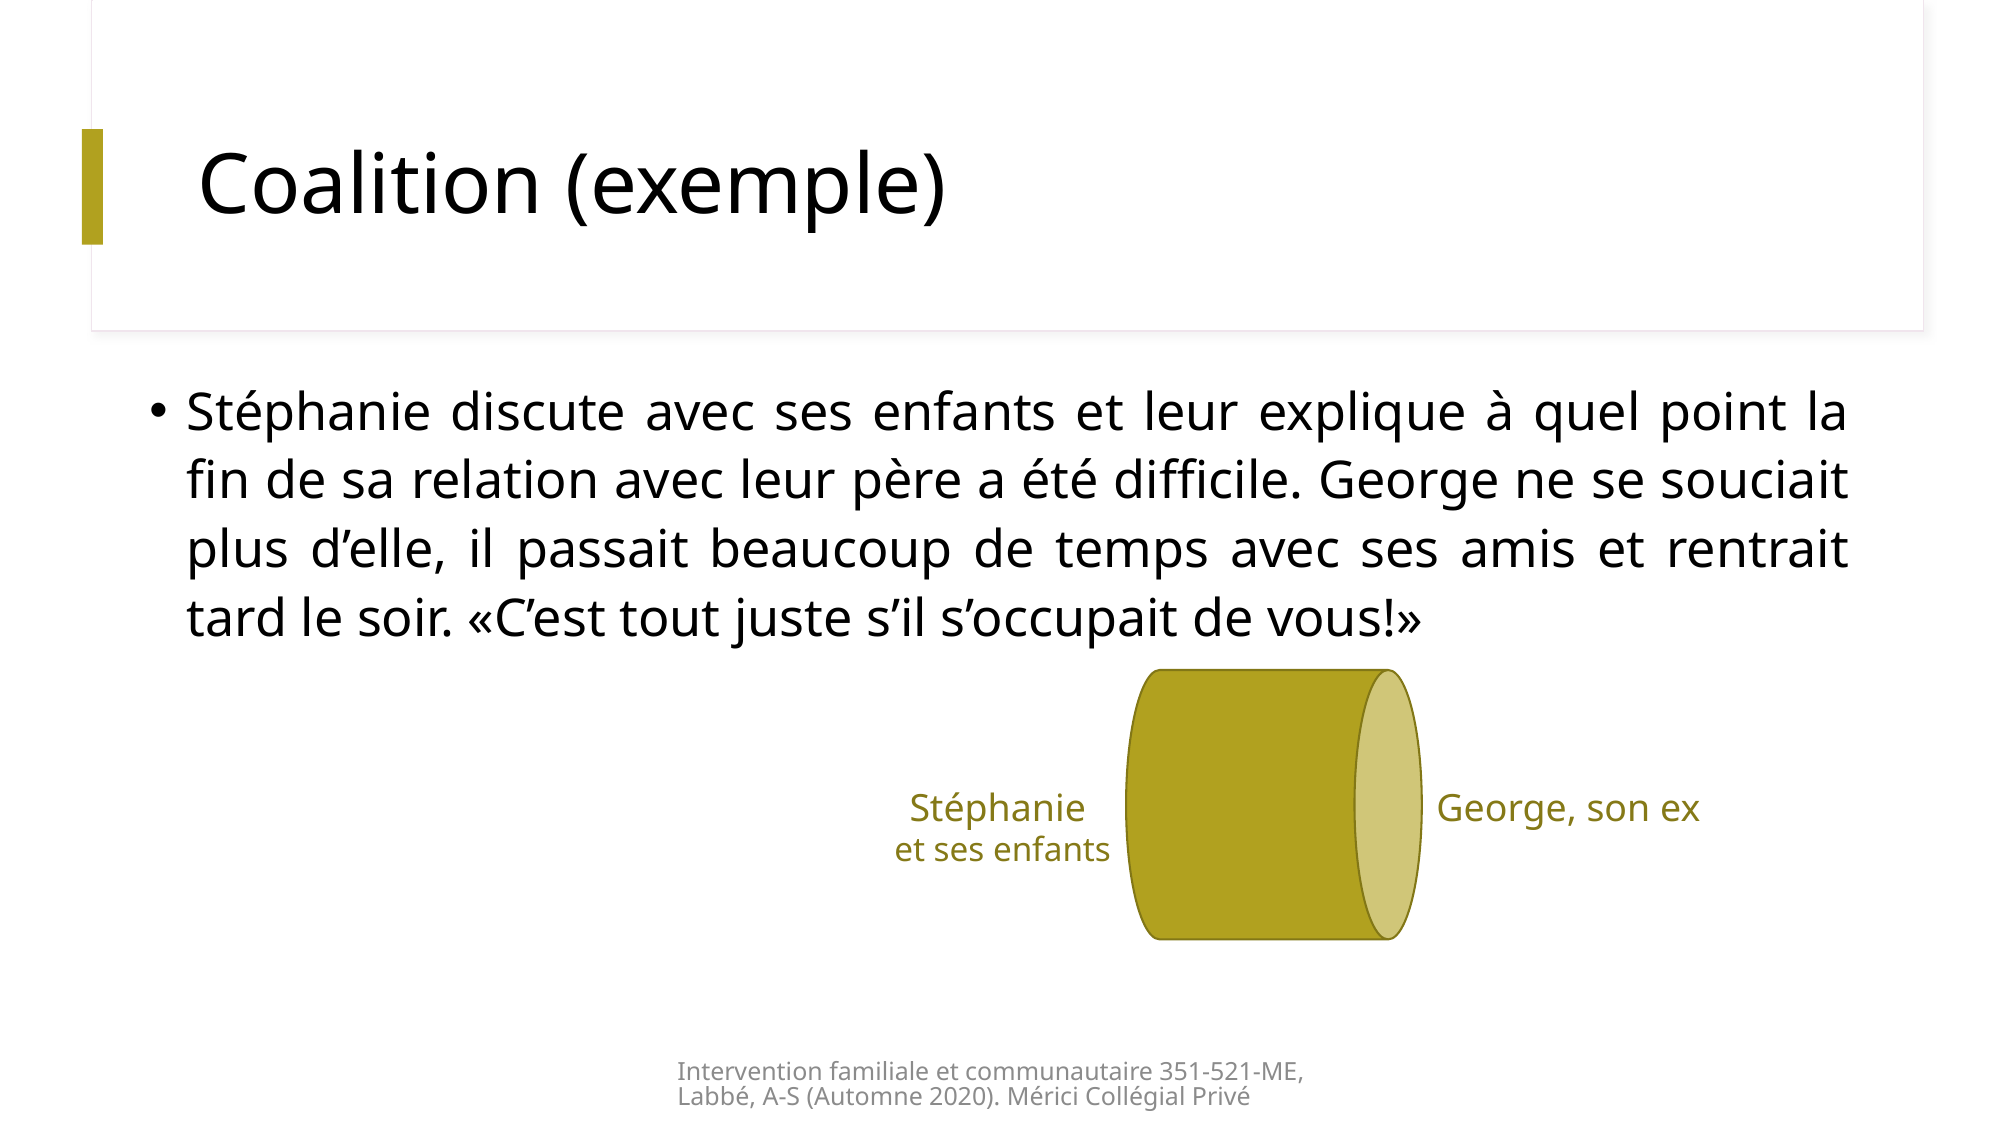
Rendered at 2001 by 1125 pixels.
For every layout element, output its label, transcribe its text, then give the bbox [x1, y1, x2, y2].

text_box [1125, 668, 1423, 941]
list Stéphanie discute avec ses enfants et leur explique à quel point la fin de sa relation avec leur père a été difficile. George ne se souciait plus d’elle, il passait beaucoup de temps avec ses amis et rentrait tard le soir. «C’est tout juste s’il s’occupait de vous!» [134, 364, 1866, 756]
title Coalition (exemple) [183, 90, 1851, 284]
footer Intervention familiale et communautaire 351-521-ME, Labbé, A-S (Automne 2020). Mérici Collégial Privé [662, 1042, 1338, 1103]
text_box George, son ex [1421, 776, 1747, 836]
text_box Stéphanie et ses enfants [874, 776, 1132, 876]
